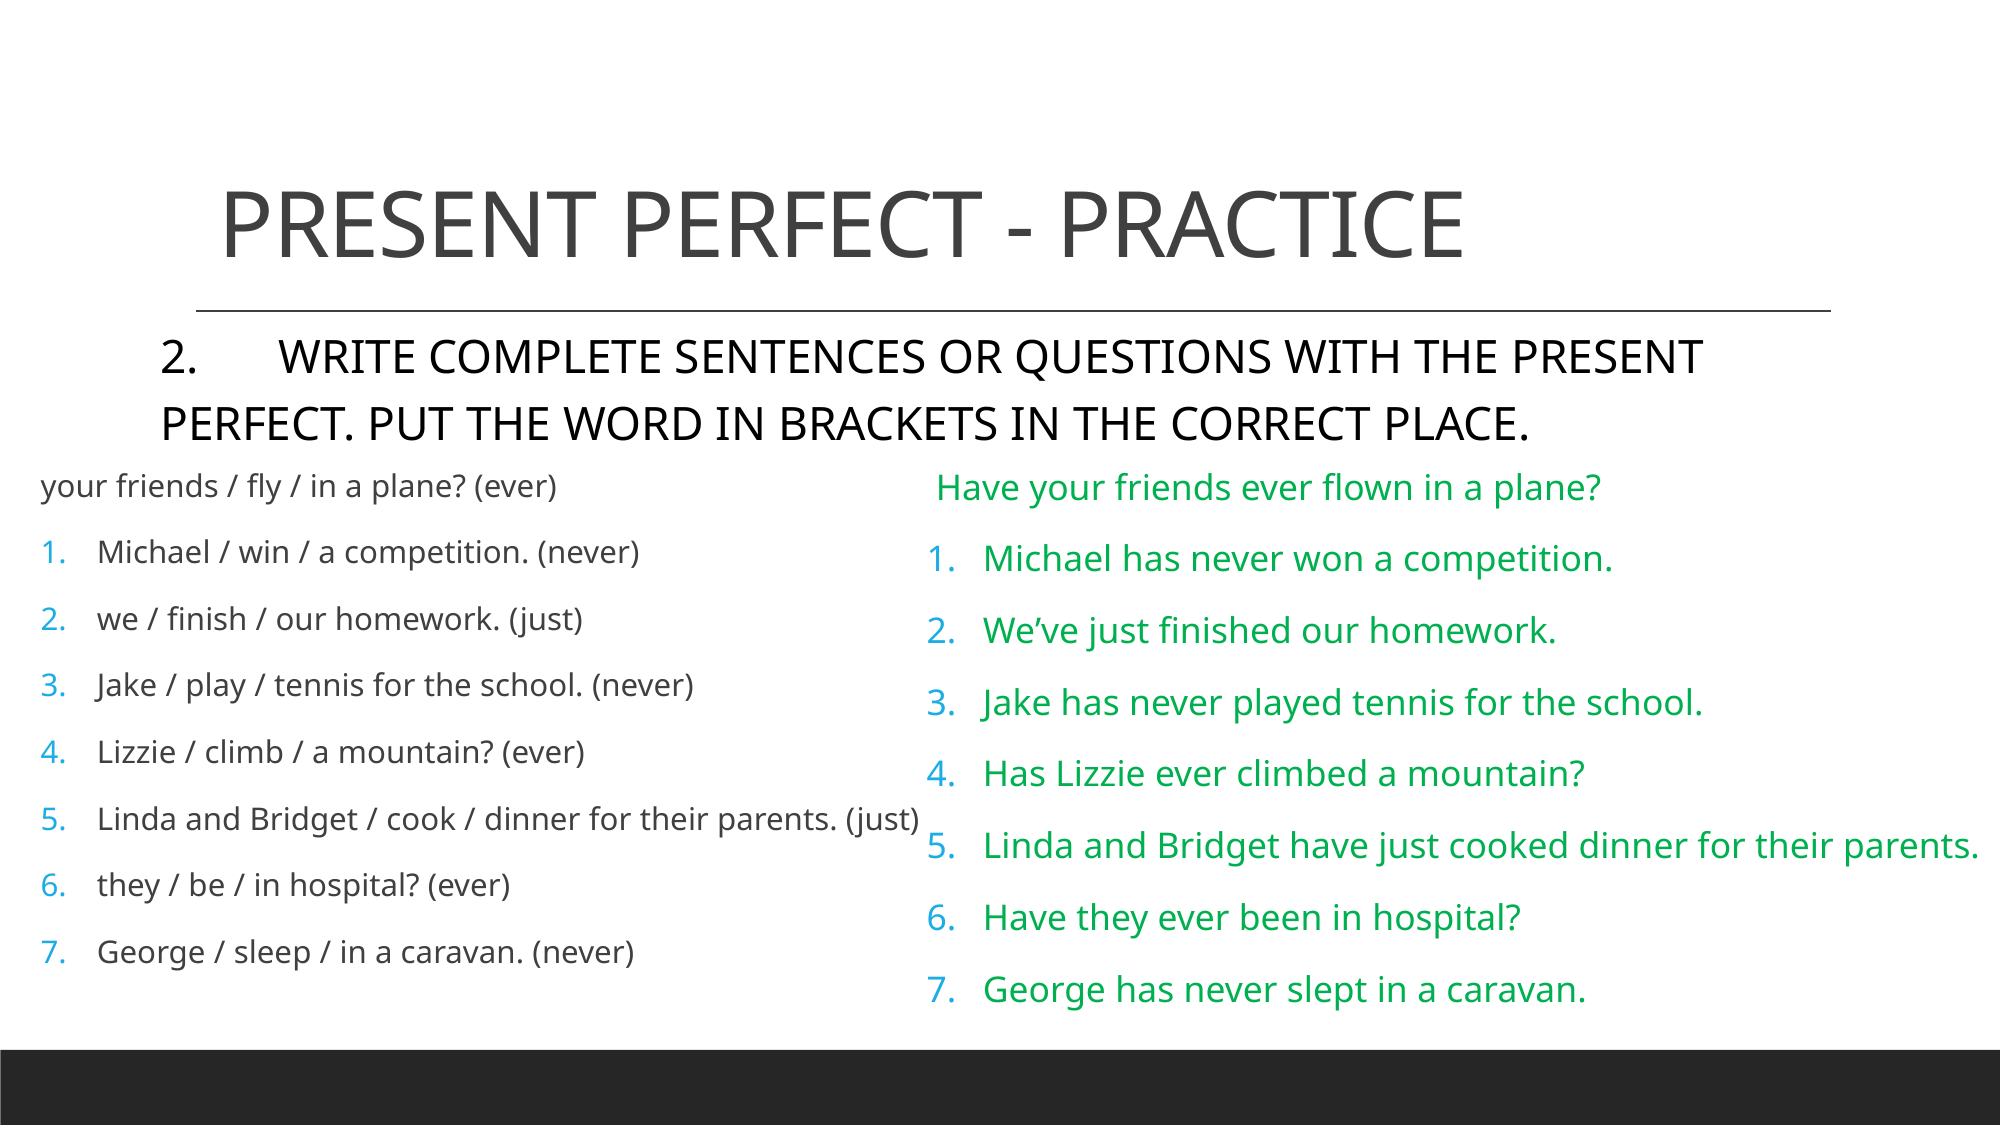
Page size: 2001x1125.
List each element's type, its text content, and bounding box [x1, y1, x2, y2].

text_box Have your friends ever flown in a plane? Michael has never won a competition. We’ve just finished our homework. Jake has never played tennis for the school. Has Lizzie ever climbed a mountain? Linda and Bridget have just cooked dinner for their parents. Have they ever been in hospital? George has never slept in a caravan. [926, 457, 2000, 1050]
list 2. Write complete sentences or questions with the present perfect. Put the word in brackets in the correct place. [145, 307, 1960, 458]
title PRESENT PERFECT - PRACTICE [180, 47, 1830, 285]
list your friends / fly / in a plane? (ever) Michael / win / a competition. (never) we / finish / our homework. (just) Jake / play / tennis for the school. (never) Lizzie / climb / a mountain? (ever) Linda and Bridget / cook / dinner for their parents. (just) they / be / in hospital? (ever) George / sleep / in a caravan. (never) [40, 458, 926, 1025]
